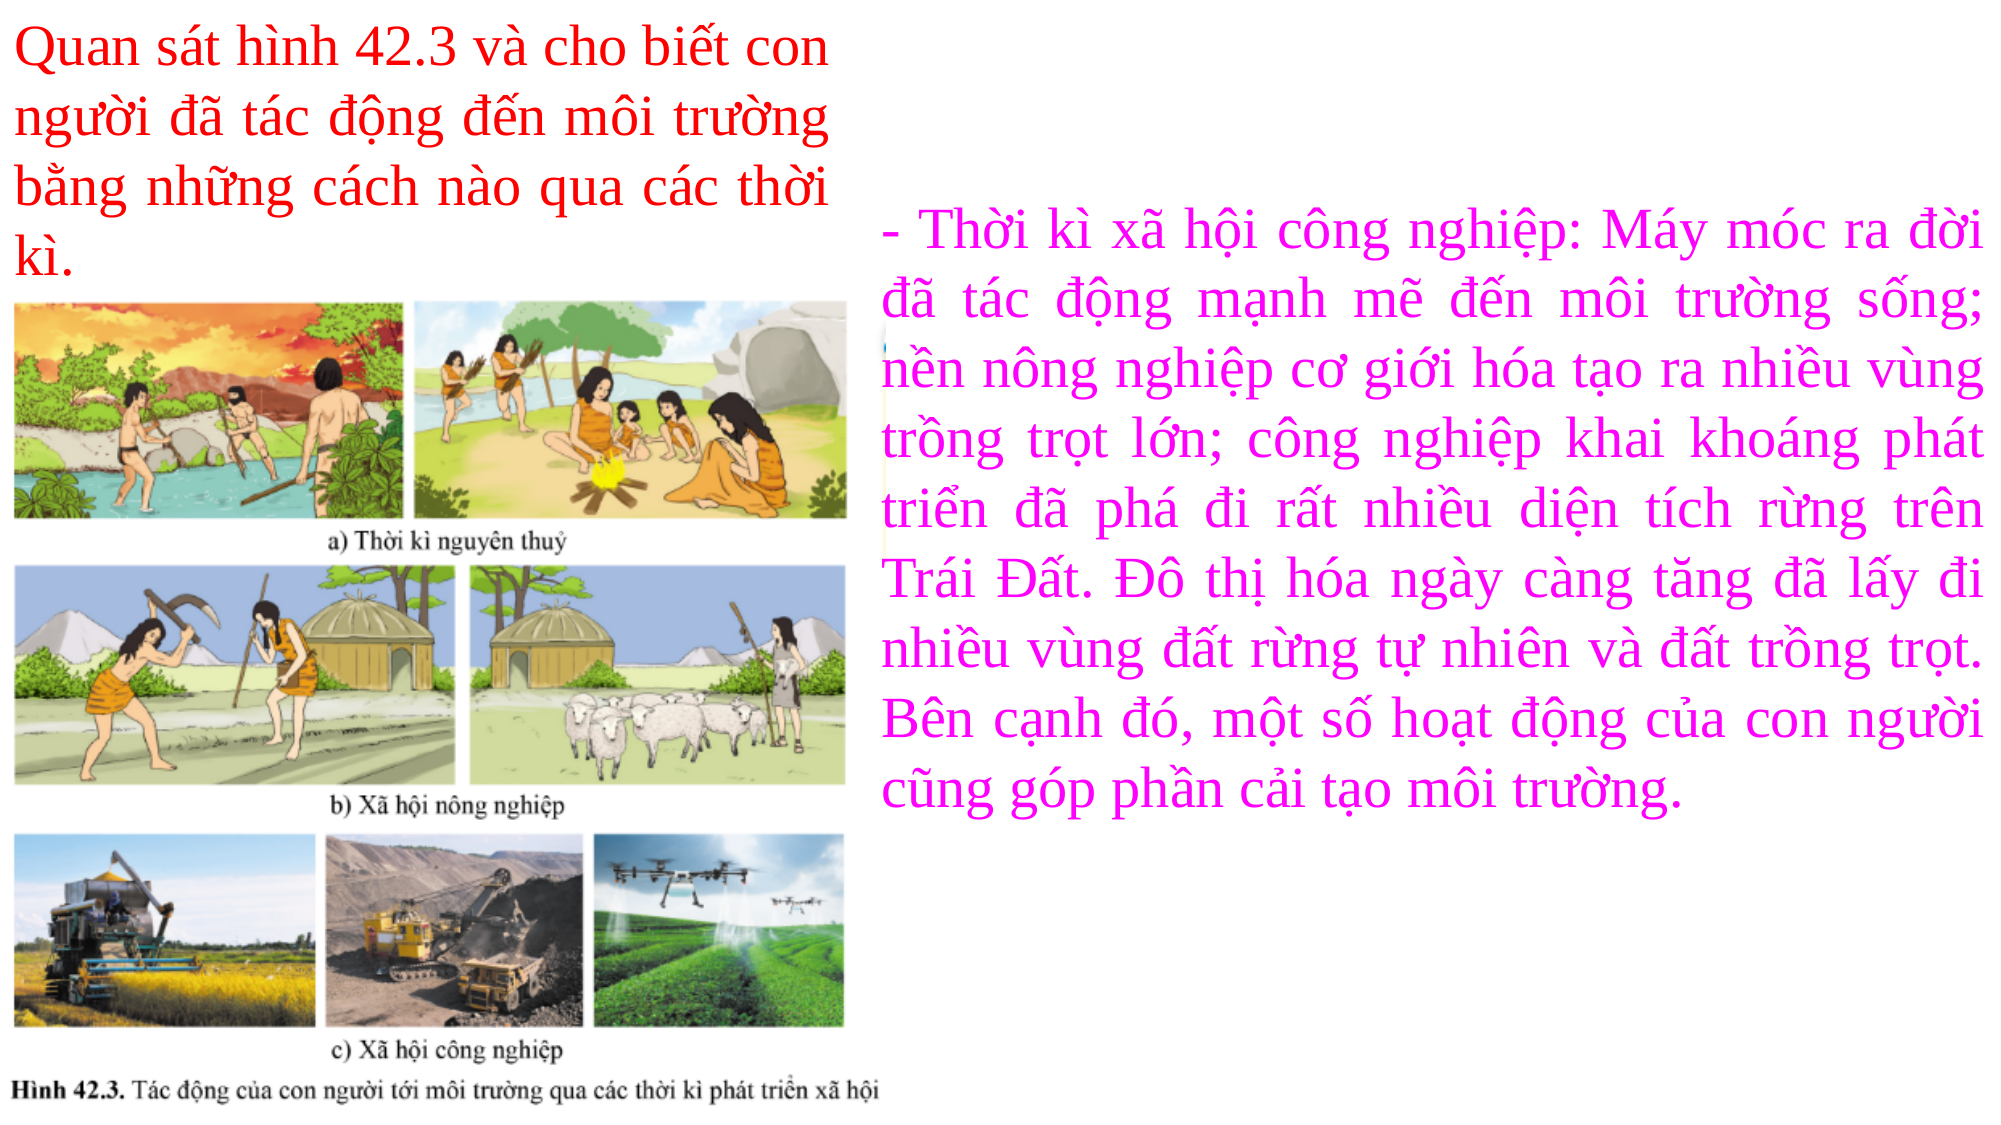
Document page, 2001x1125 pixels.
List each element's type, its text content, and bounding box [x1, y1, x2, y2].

picture [0, 283, 886, 1123]
text_box Quan sát hình 42.3 và cho biết con người đã tác động đến môi trường bằng những cách nào qua các thời kì. [0, 0, 846, 283]
text_box - Thời kì xã hội công nghiệp: Máy móc ra đời đã tác động mạnh mẽ đến môi trường sống; nền nông nghiệp cơ giới hóa tạo ra nhiều vùng trồng trọt lớn; công nghiệp khai khoáng phát triển đã phá đi rất nhiều diện tích rừng trên Trái Đất. Đô thị hóa ngày càng tăng đã lấy đi nhiều vùng đất rừng tự nhiên và đất trồng trọt. Bên cạnh đó, một số hoạt động của con người cũng góp phần cải tạo môi trường. [866, 182, 2000, 827]
